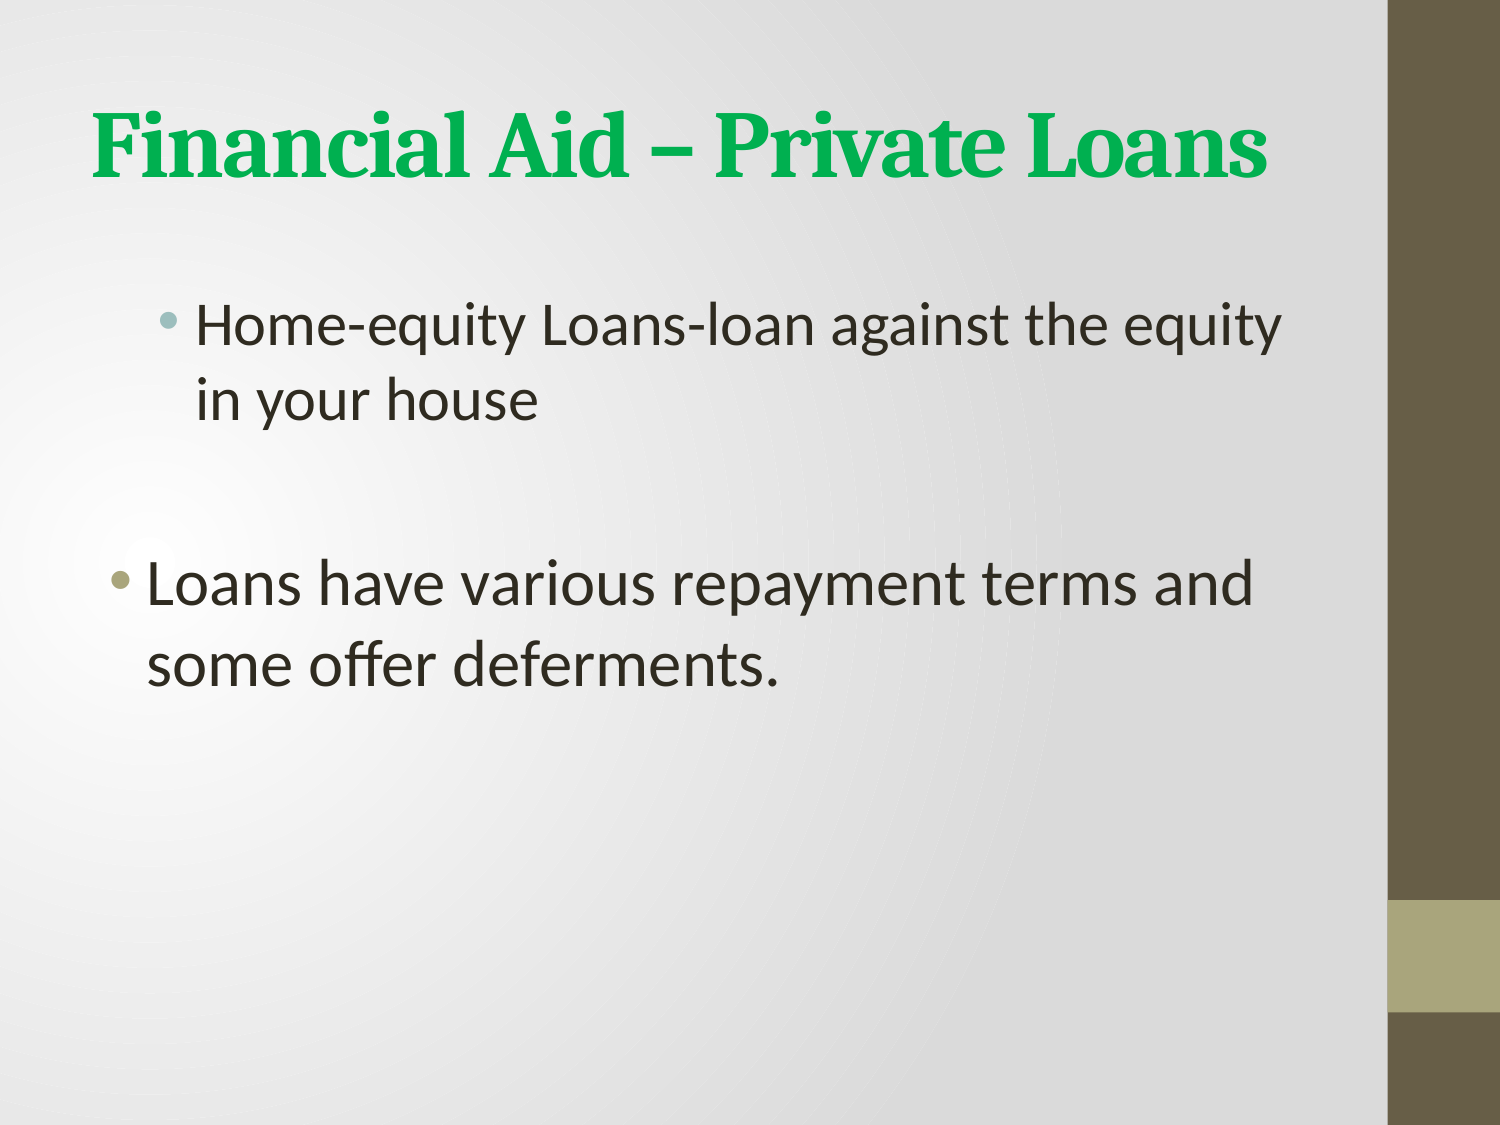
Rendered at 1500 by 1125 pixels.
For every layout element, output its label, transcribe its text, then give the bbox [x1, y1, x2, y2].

list Home-equity Loans-loan against the equity in your house Loans have various repayment terms and some offer deferments. [75, 275, 1325, 1050]
title Financial Aid – Private Loans [75, 45, 1325, 233]
